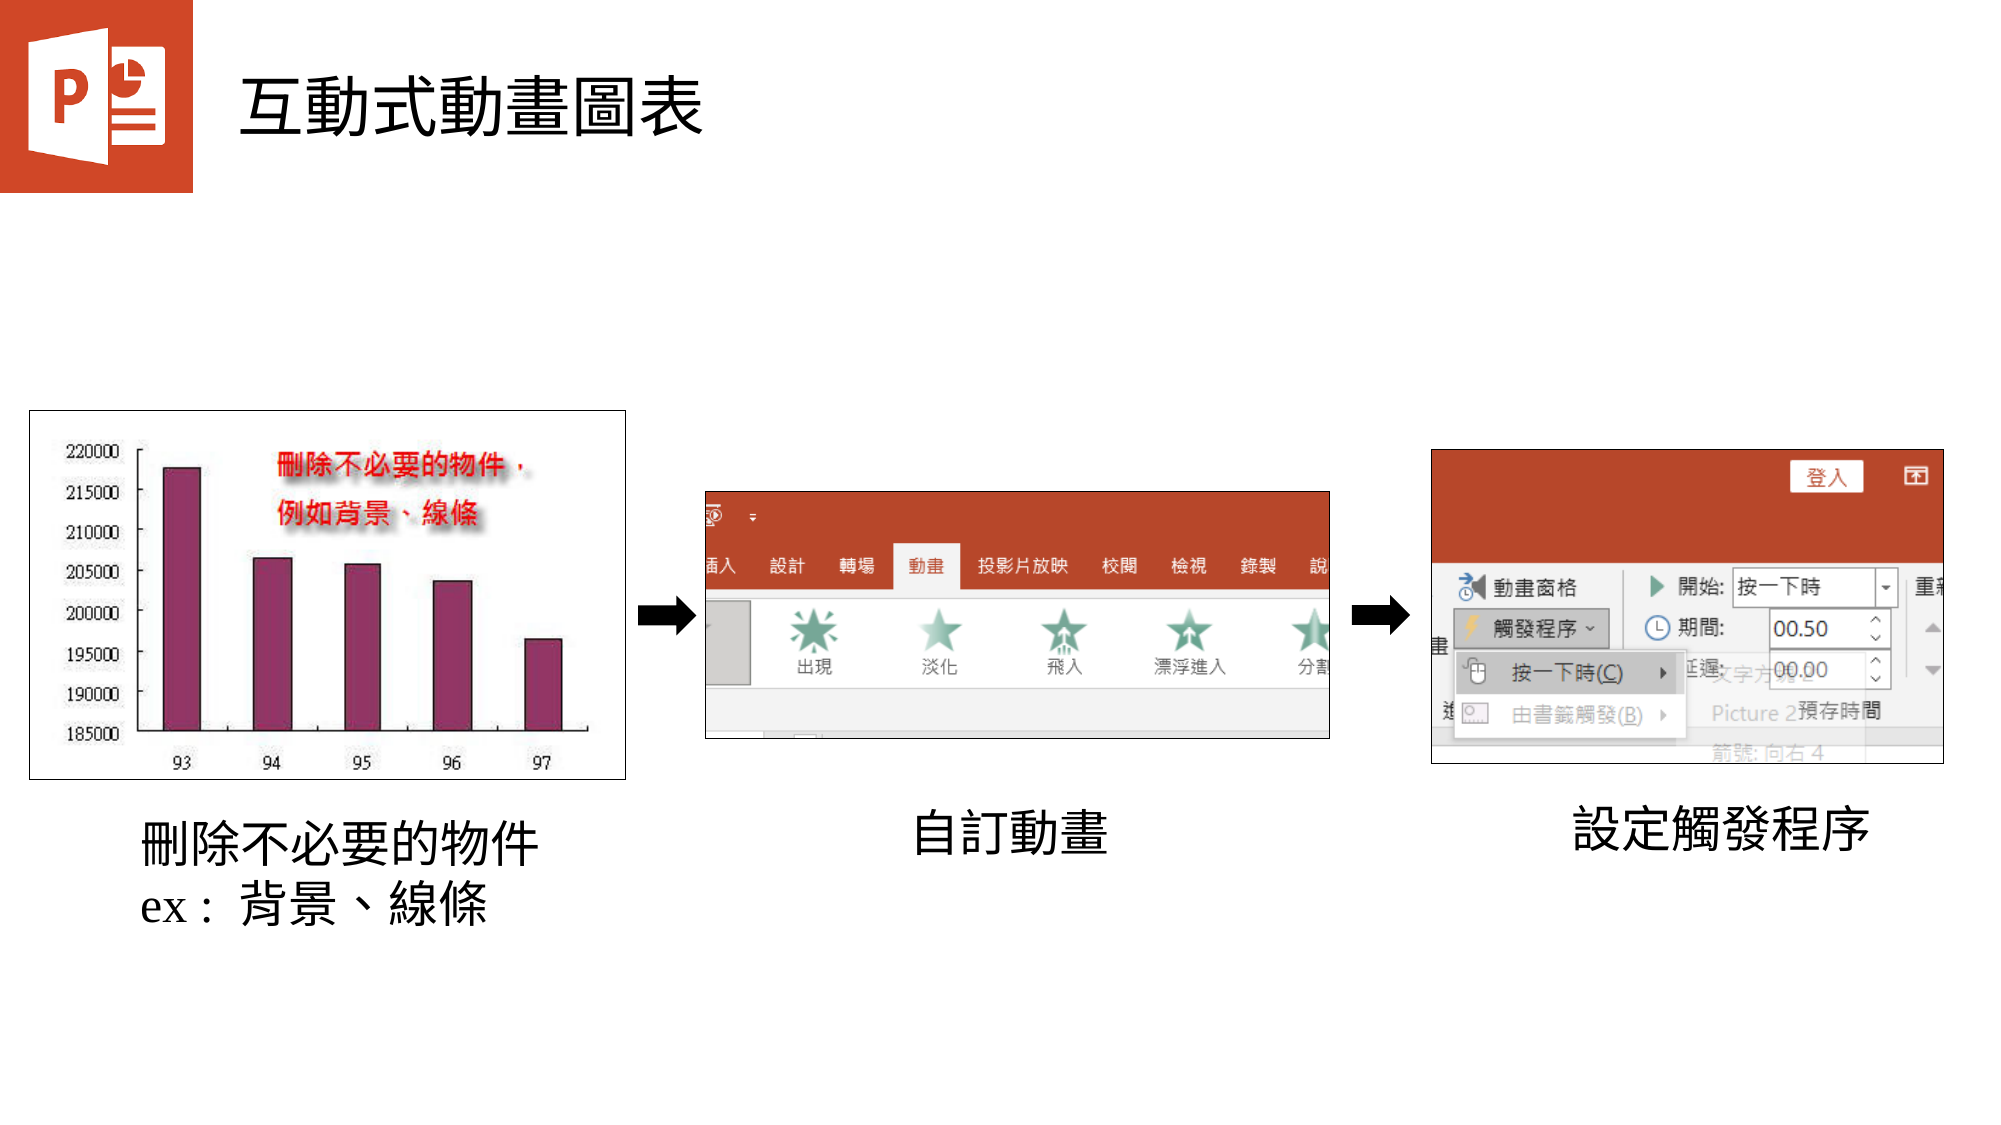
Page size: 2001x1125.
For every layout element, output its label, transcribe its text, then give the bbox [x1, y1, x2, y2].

picture [1431, 449, 1944, 764]
picture [29, 410, 626, 780]
text_box 設定觸發程序 [1557, 789, 1908, 865]
picture [705, 491, 1330, 739]
text_box 刪除不必要的物件 ex : 背景、線條 [125, 804, 587, 940]
text_box 互動式動畫圖表 [223, 57, 1223, 153]
text_box 自訂動畫 [895, 794, 1194, 870]
text_box [637, 593, 698, 638]
picture [0, 0, 193, 193]
text_box [1350, 592, 1412, 638]
